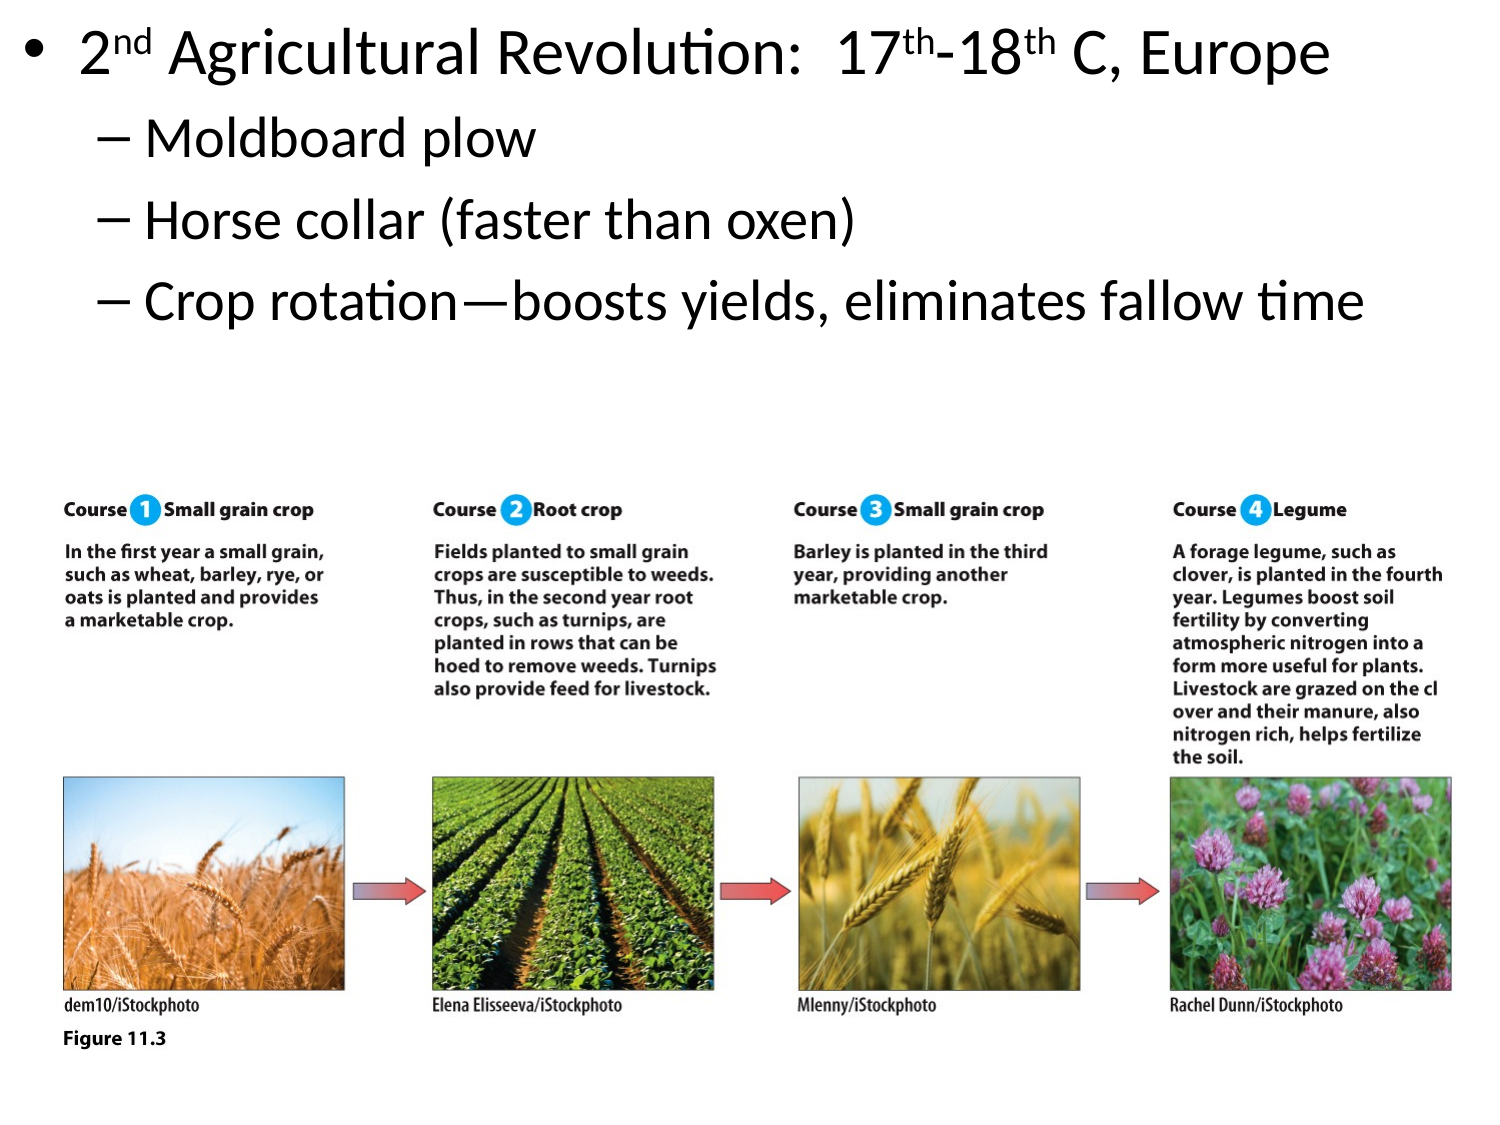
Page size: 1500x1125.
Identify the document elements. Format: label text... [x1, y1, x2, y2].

list 2nd Agricultural Revolution: 17th-18th C, Europe Moldboard plow Horse collar (faster than oxen) Crop rotation—boosts yields, eliminates fallow time [7, 0, 1427, 743]
picture [55, 489, 1456, 1052]
